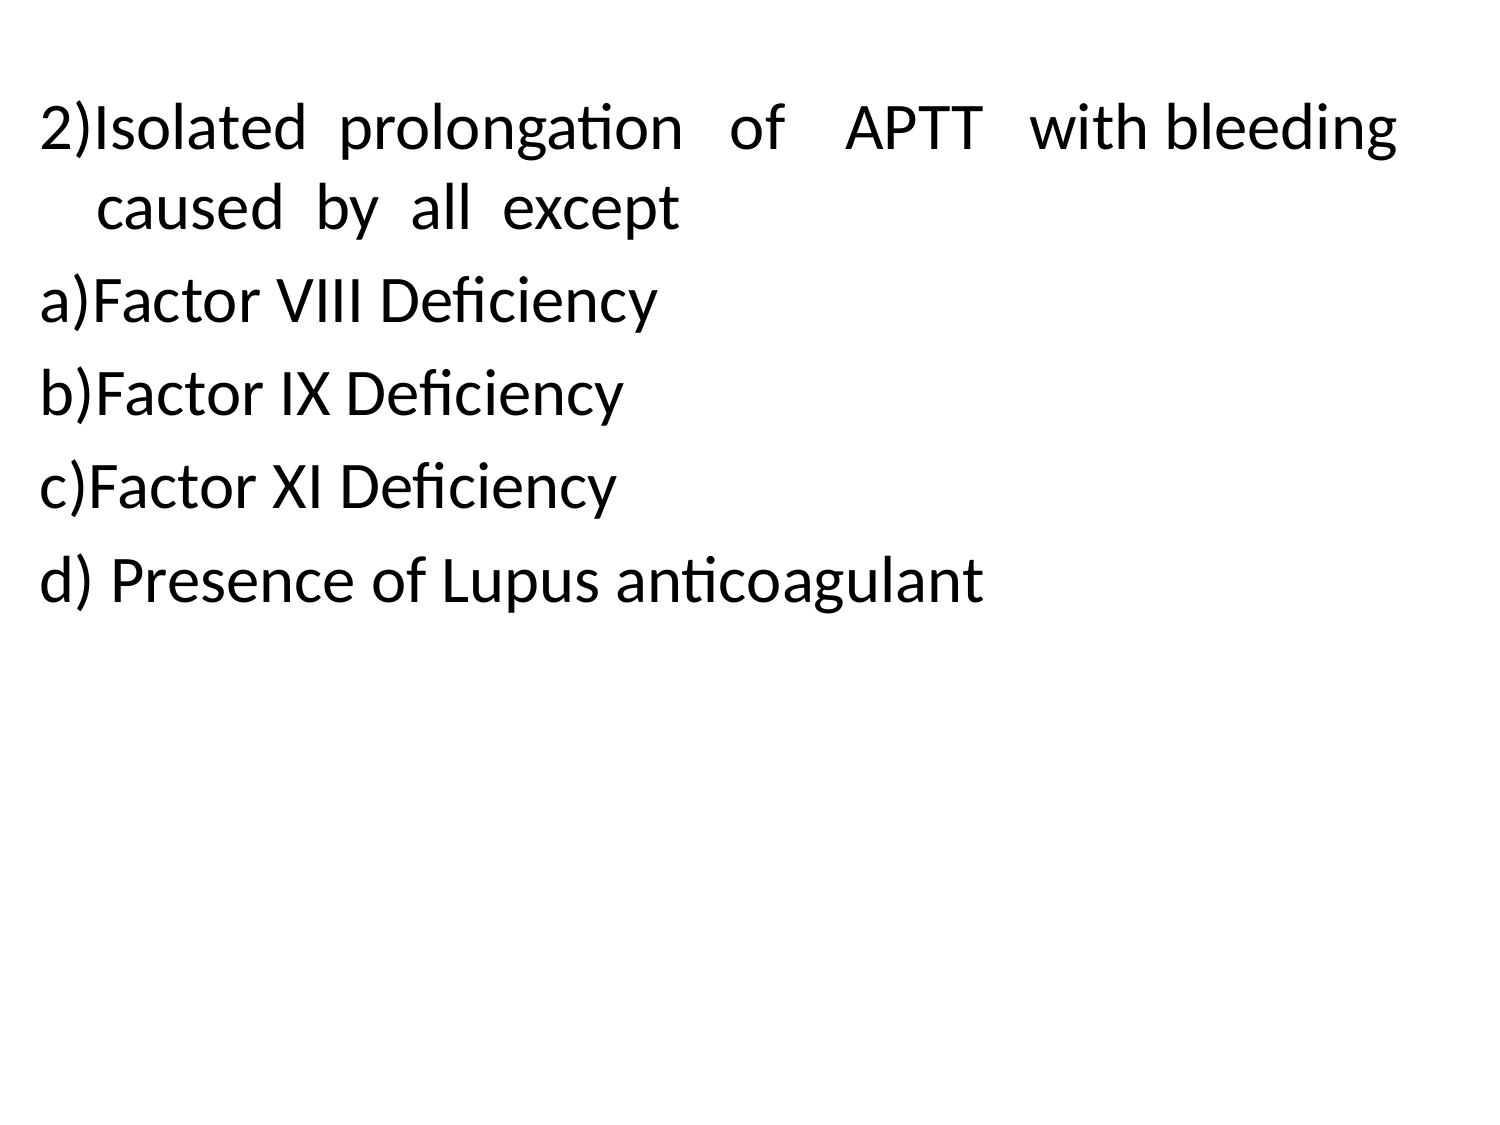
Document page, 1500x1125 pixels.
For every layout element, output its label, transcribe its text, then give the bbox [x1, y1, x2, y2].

list 2)Isolated prolongation of APTT with bleeding caused by all except a)Factor VIII Deficiency b)Factor IX Deficiency c)Factor XI Deficiency d) Presence of Lupus anticoagulant [24, 75, 1500, 1005]
